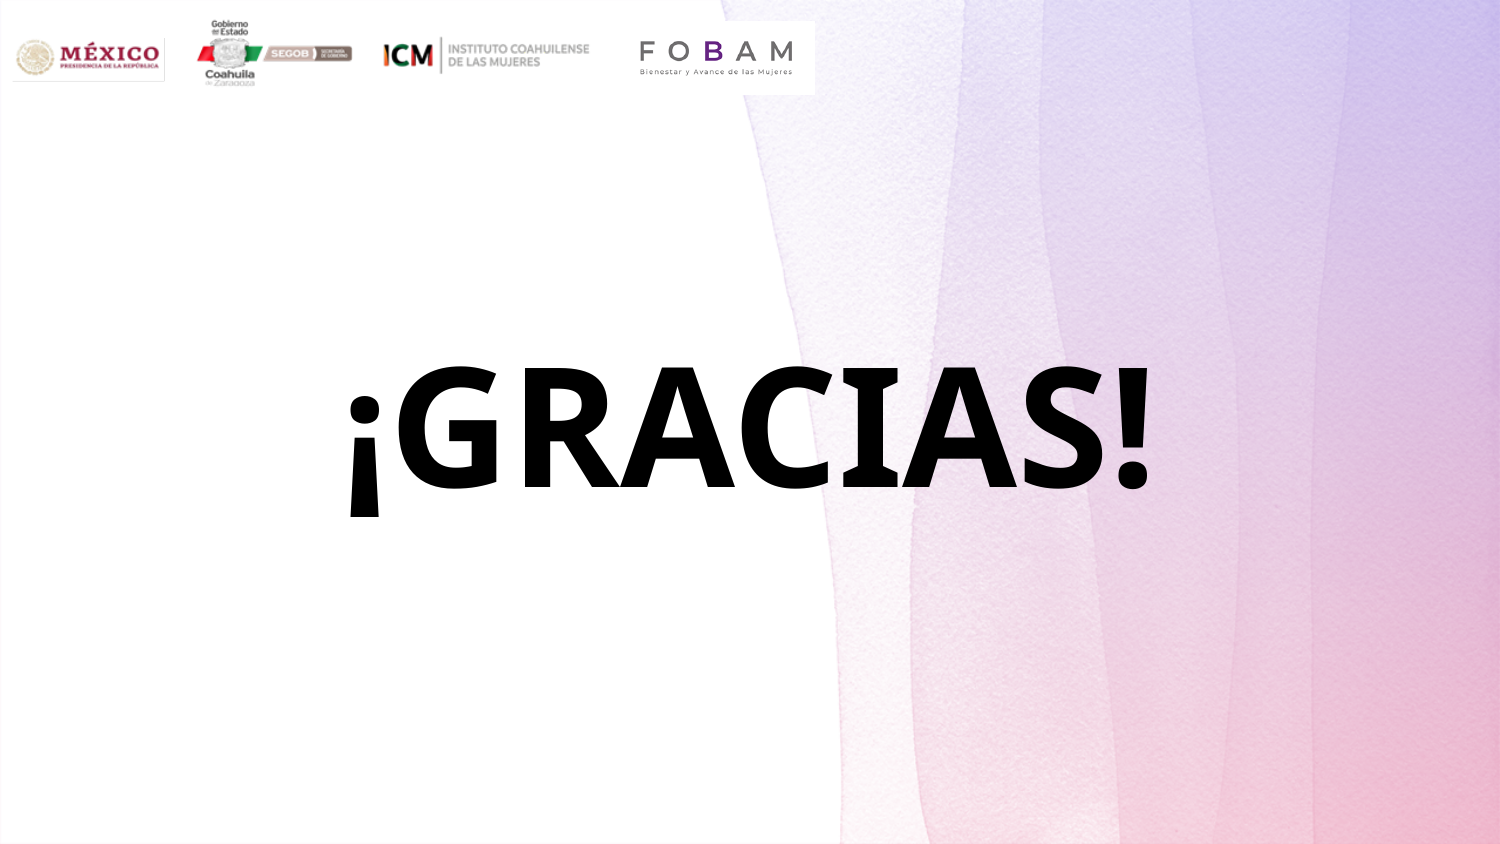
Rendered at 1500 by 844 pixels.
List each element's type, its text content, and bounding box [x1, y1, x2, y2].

picture [0, 0, 1500, 844]
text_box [12, 16, 815, 98]
text_box ¡GRACIAS! [184, 313, 1316, 528]
